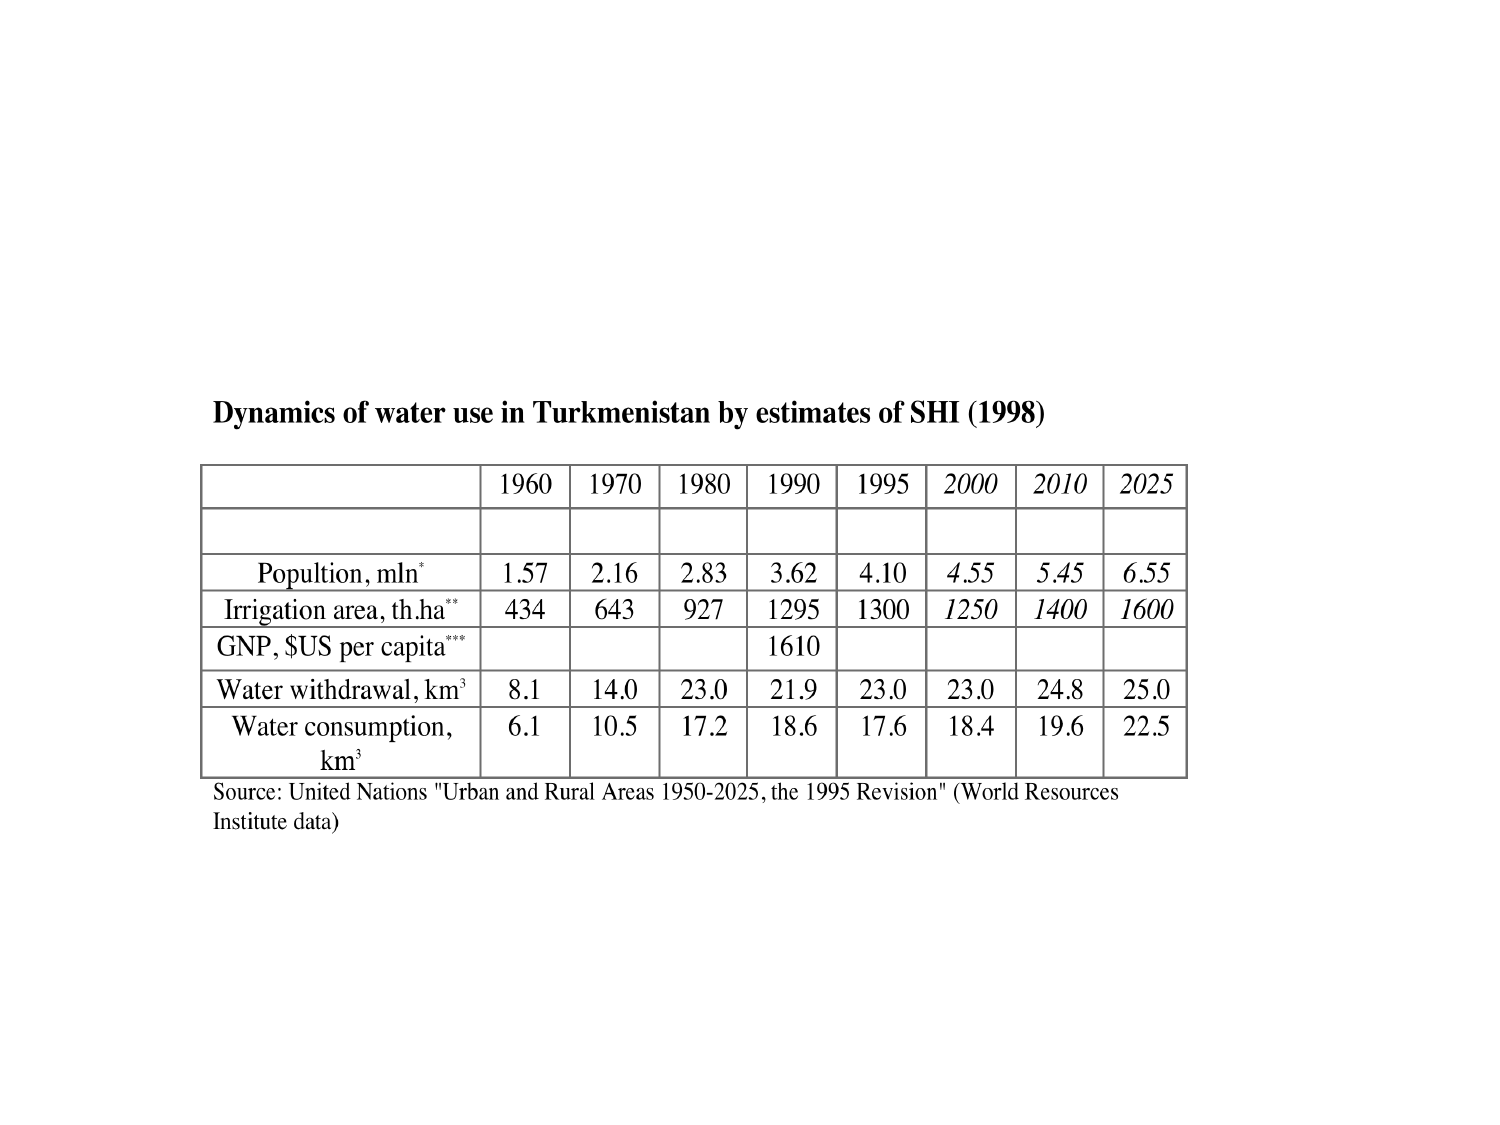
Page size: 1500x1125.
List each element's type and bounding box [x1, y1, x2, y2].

text_box [199, 395, 1201, 838]
